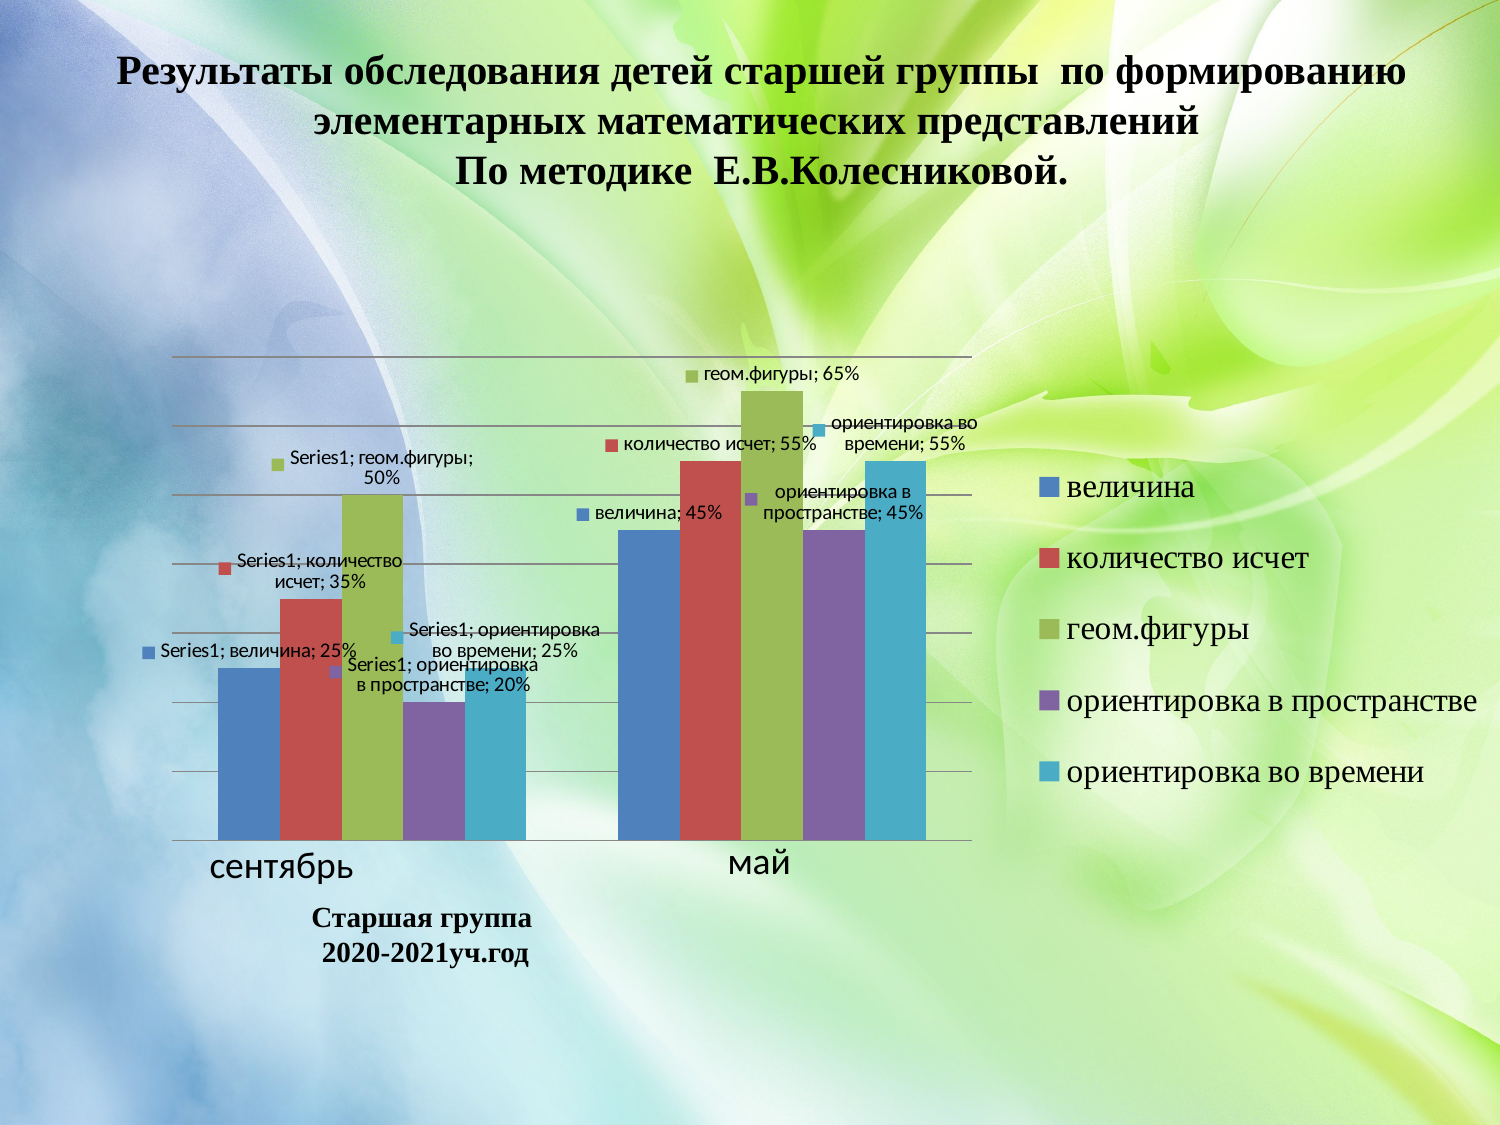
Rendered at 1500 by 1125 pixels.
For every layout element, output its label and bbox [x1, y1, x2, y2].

chart [59, 316, 1500, 920]
picture [0, 0, 1500, 1125]
